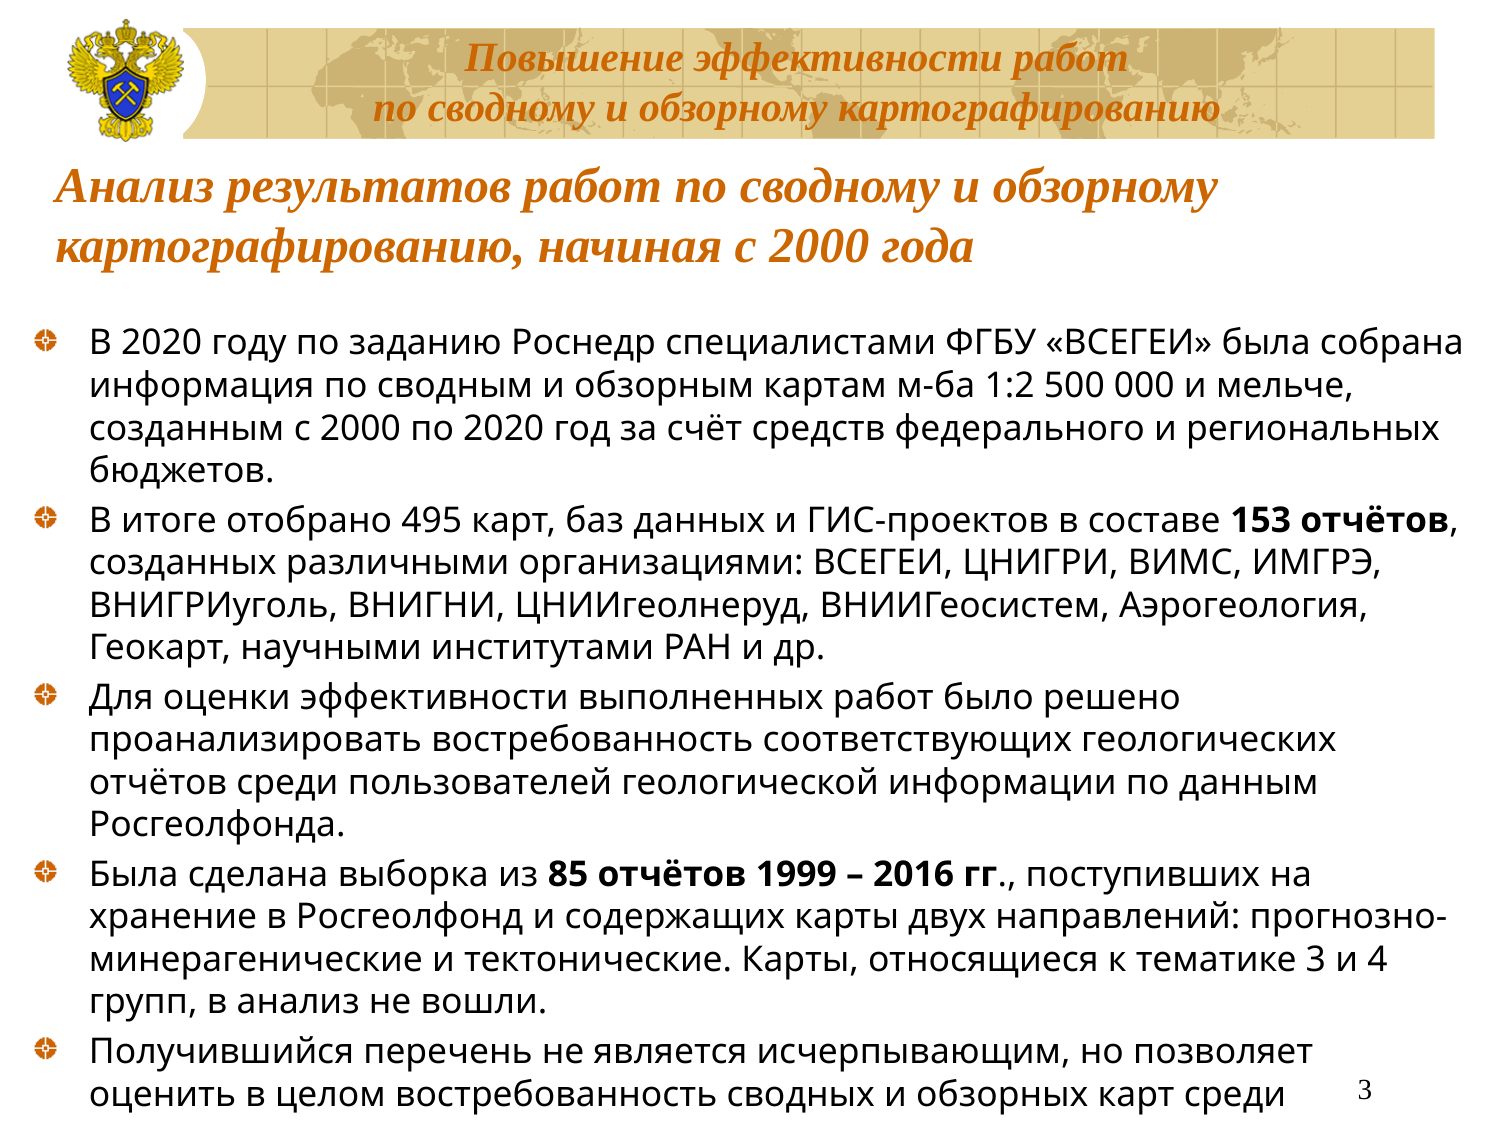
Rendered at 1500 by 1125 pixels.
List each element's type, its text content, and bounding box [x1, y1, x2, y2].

list В 2020 году по заданию Роснедр специалистами ФГБУ «ВСЕГЕИ» была собрана информация по сводным и обзорным картам м-ба 1:2 500 000 и мельче, созданным с 2000 по 2020 год за счёт средств федерального и региональных бюджетов. В итоге отобрано 495 карт, баз данных и ГИС-проектов в составе 153 отчётов, созданных различными организациями: ВСЕГЕИ, ЦНИГРИ, ВИМС, ИМГРЭ, ВНИГРИуголь, ВНИГНИ, ЦНИИгеолнеруд, ВНИИГеосистем, Аэрогеология, Геокарт, научными институтами РАН и др. Для оценки эффективности выполненных работ было решено проанализировать востребованность соответствующих геологических отчётов среди пользователей геологической информации по данным Росгеолфонда. Была сделана выборка из 85 отчётов 1999 – 2016 гг., поступивших на хранение в Росгеолфонд и содержащих карты двух направлений: прогнозно-минерагенические и тектонические. Карты, относящиеся к тематике 3 и 4 групп, в анализ не вошли. Получившийся перечень не является исчерпывающим, но позволяет оценить в целом востребованность сводных и обзорных карт среди специалистов-геологов. [17, 311, 1483, 1071]
picture [42, 14, 190, 151]
title Анализ результатов работ по сводному и обзорному картографированию, начиная с 2000 года [40, 152, 1316, 273]
slide_number 3 [1074, 1037, 1388, 1113]
picture [32, 328, 58, 354]
picture [32, 1036, 58, 1062]
picture [32, 682, 58, 708]
picture [32, 859, 58, 885]
picture [32, 505, 58, 531]
